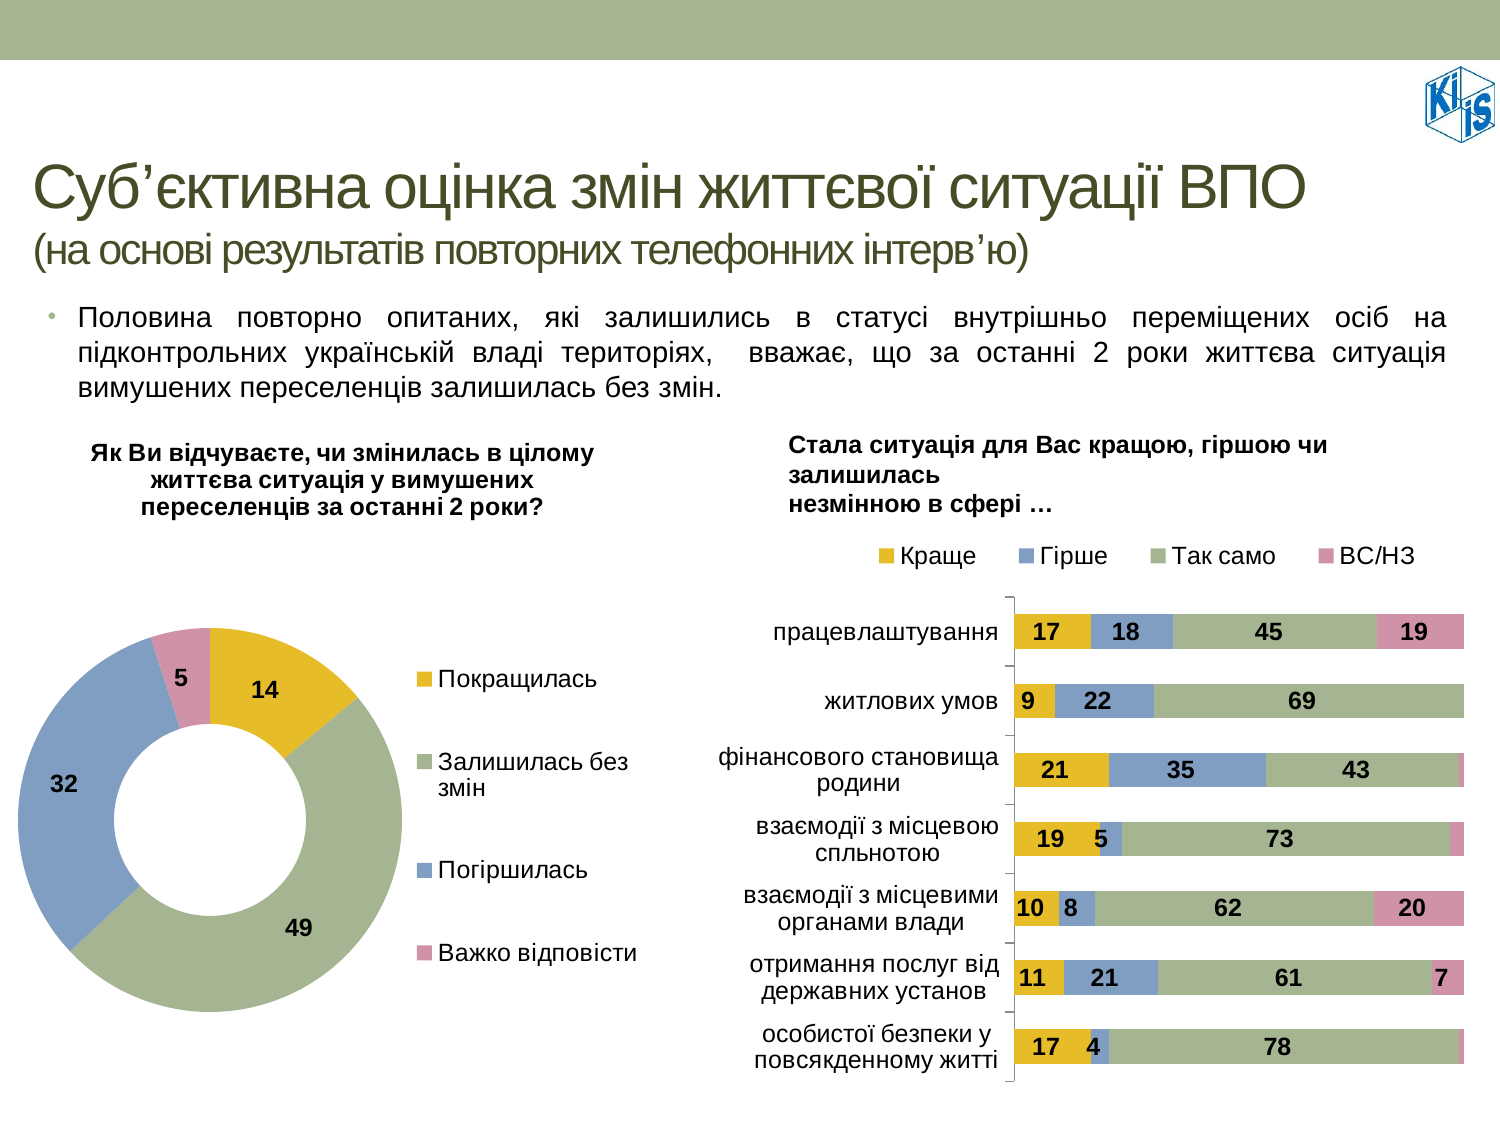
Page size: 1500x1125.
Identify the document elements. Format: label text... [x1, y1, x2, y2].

title Суб’єктивна оцінка змін життєвої ситуації ВПО (на основі результатів повторних телефонних інтерв’ю) [17, 128, 1368, 291]
chart [678, 526, 1495, 1098]
list Половина повторно опитаних, які залишились в статусі внутрішньо переміщених осіб на підконтрольних українській владі територіях, вважає, що за останні 2 роки життєва ситуація вимушених переселенців залишилась без змін. [32, 290, 1464, 414]
text_box Стала ситуація для Вас кращою, гіршою чи залишилась незмінною в сфері … [773, 420, 1426, 523]
picture [1425, 66, 1495, 143]
chart [0, 432, 656, 1107]
